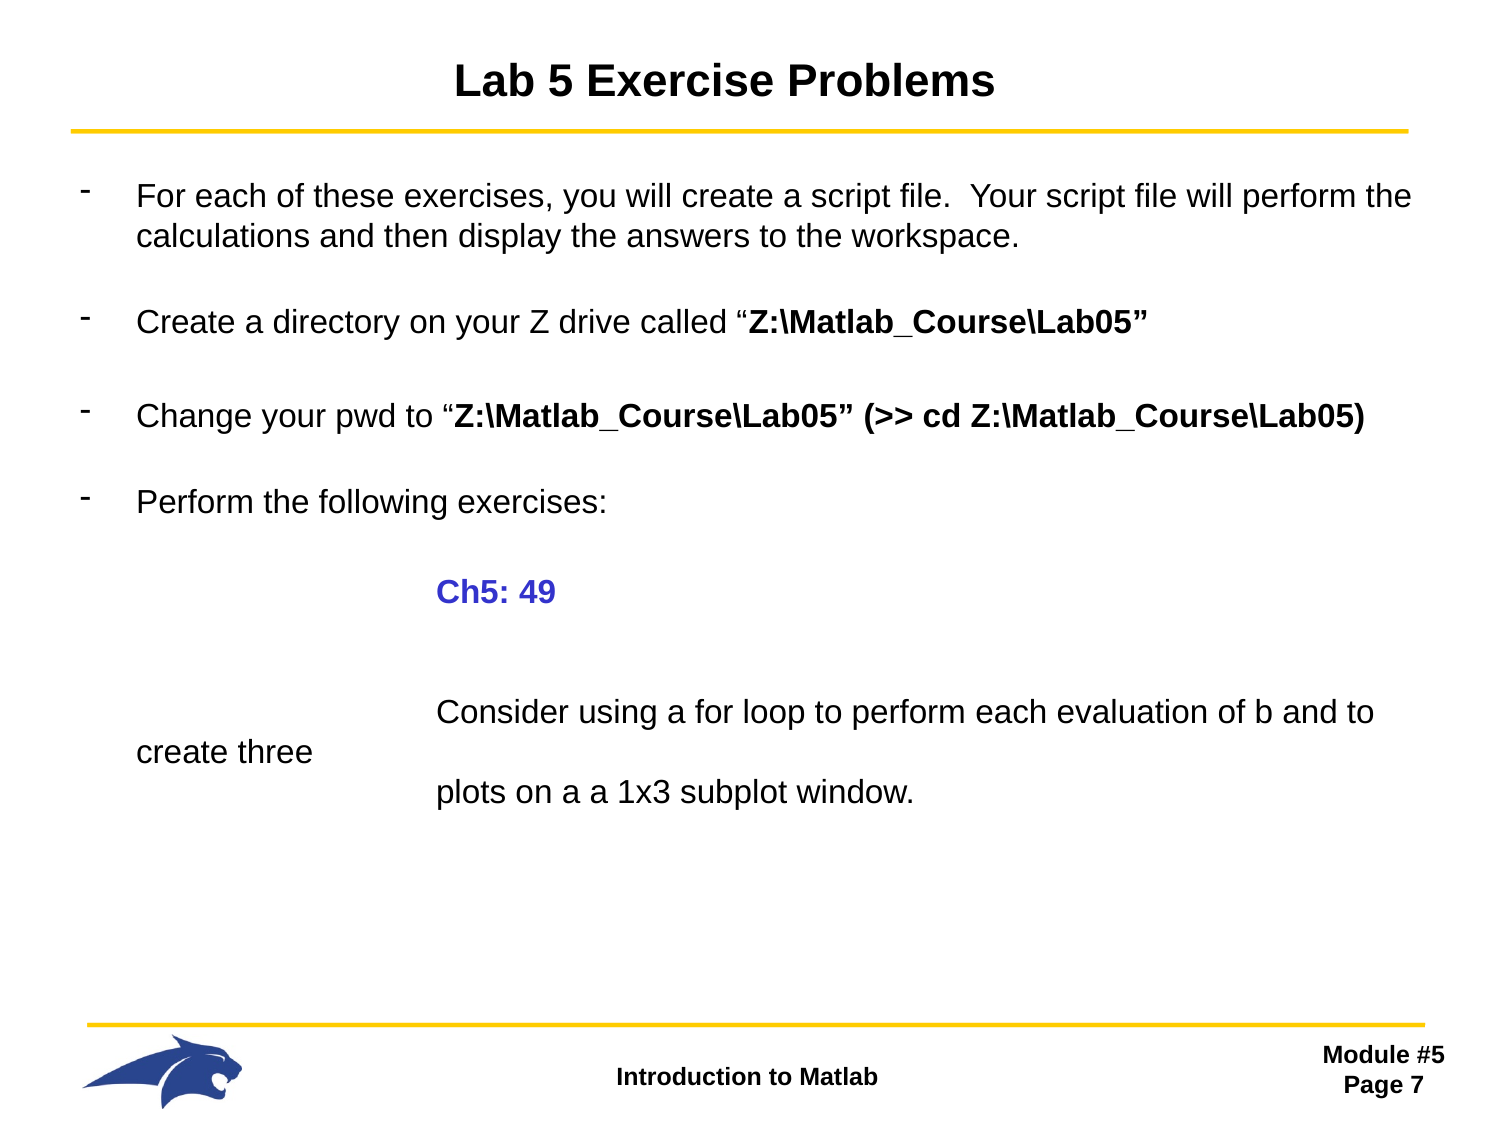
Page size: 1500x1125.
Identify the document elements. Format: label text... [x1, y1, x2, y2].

picture [82, 1034, 242, 1109]
title Lab 5 Exercise Problems [87, 37, 1363, 120]
list For each of these exercises, you will create a script file. Your script file will perform the calculations and then display the answers to the workspace. Create a directory on your Z drive called “Z:\Matlab_Course\Lab05” Change your pwd to “Z:\Matlab_Course\Lab05” (>> cd Z:\Matlab_Course\Lab05) Perform the following exercises: Ch5: 49 Consider using a for loop to perform each evaluation of b and to create three plots on a a 1x3 subplot window. [64, 166, 1477, 953]
